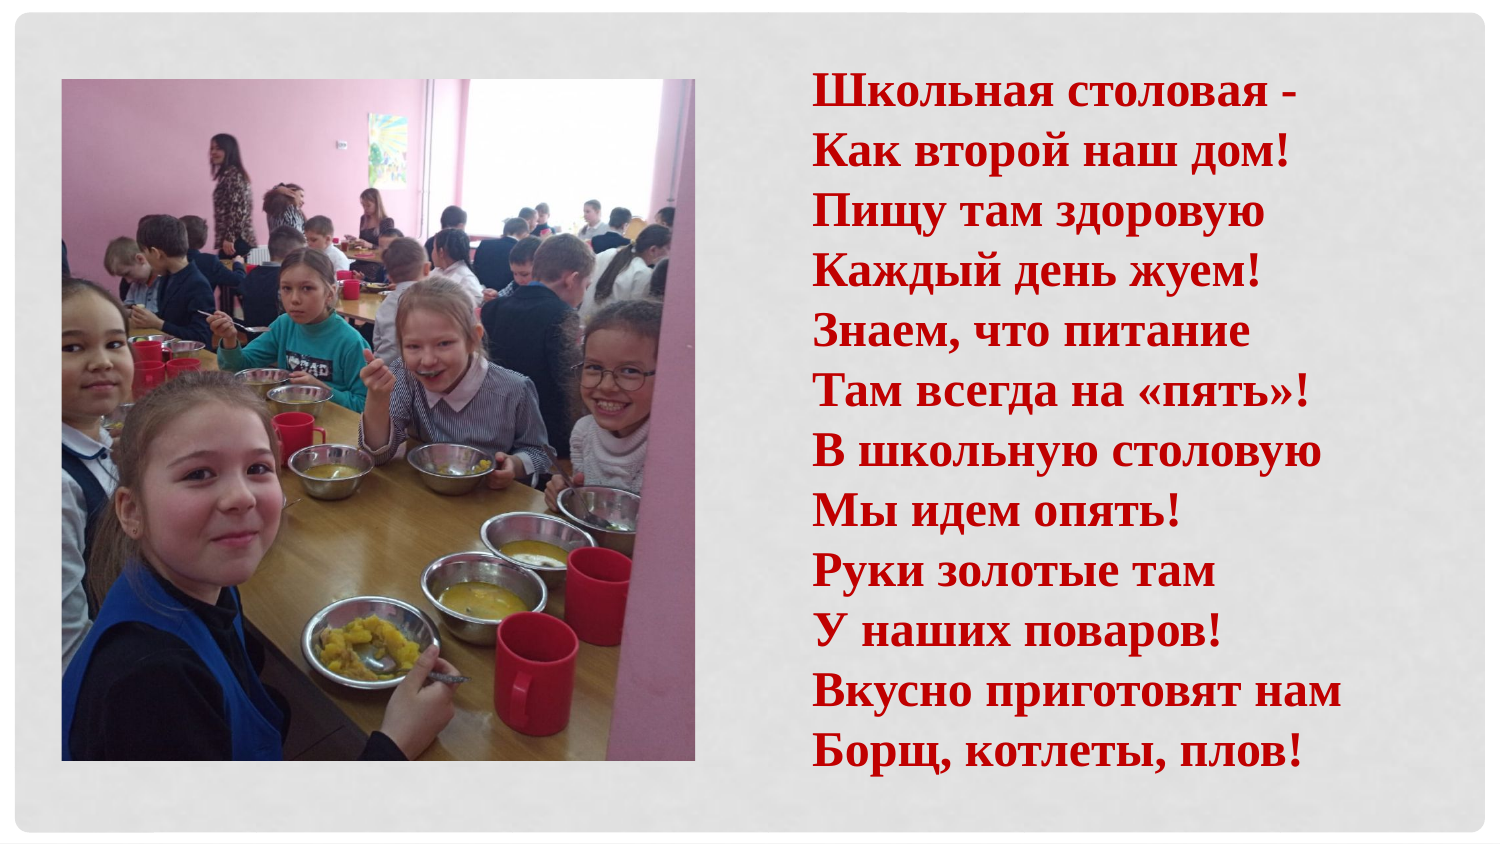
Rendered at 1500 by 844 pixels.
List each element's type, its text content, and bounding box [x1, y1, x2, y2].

text_box Школьная столовая - Как второй наш дом! Пищу там здоровую Каждый день жуем! Знаем, что питание Там всегда на «пять»! В школьную столовую Мы идем опять! Руки золотые там У наших поваров! Вкусно приготовят нам Борщ, котлеты, плов! [797, 49, 1412, 784]
picture [61, 78, 696, 762]
